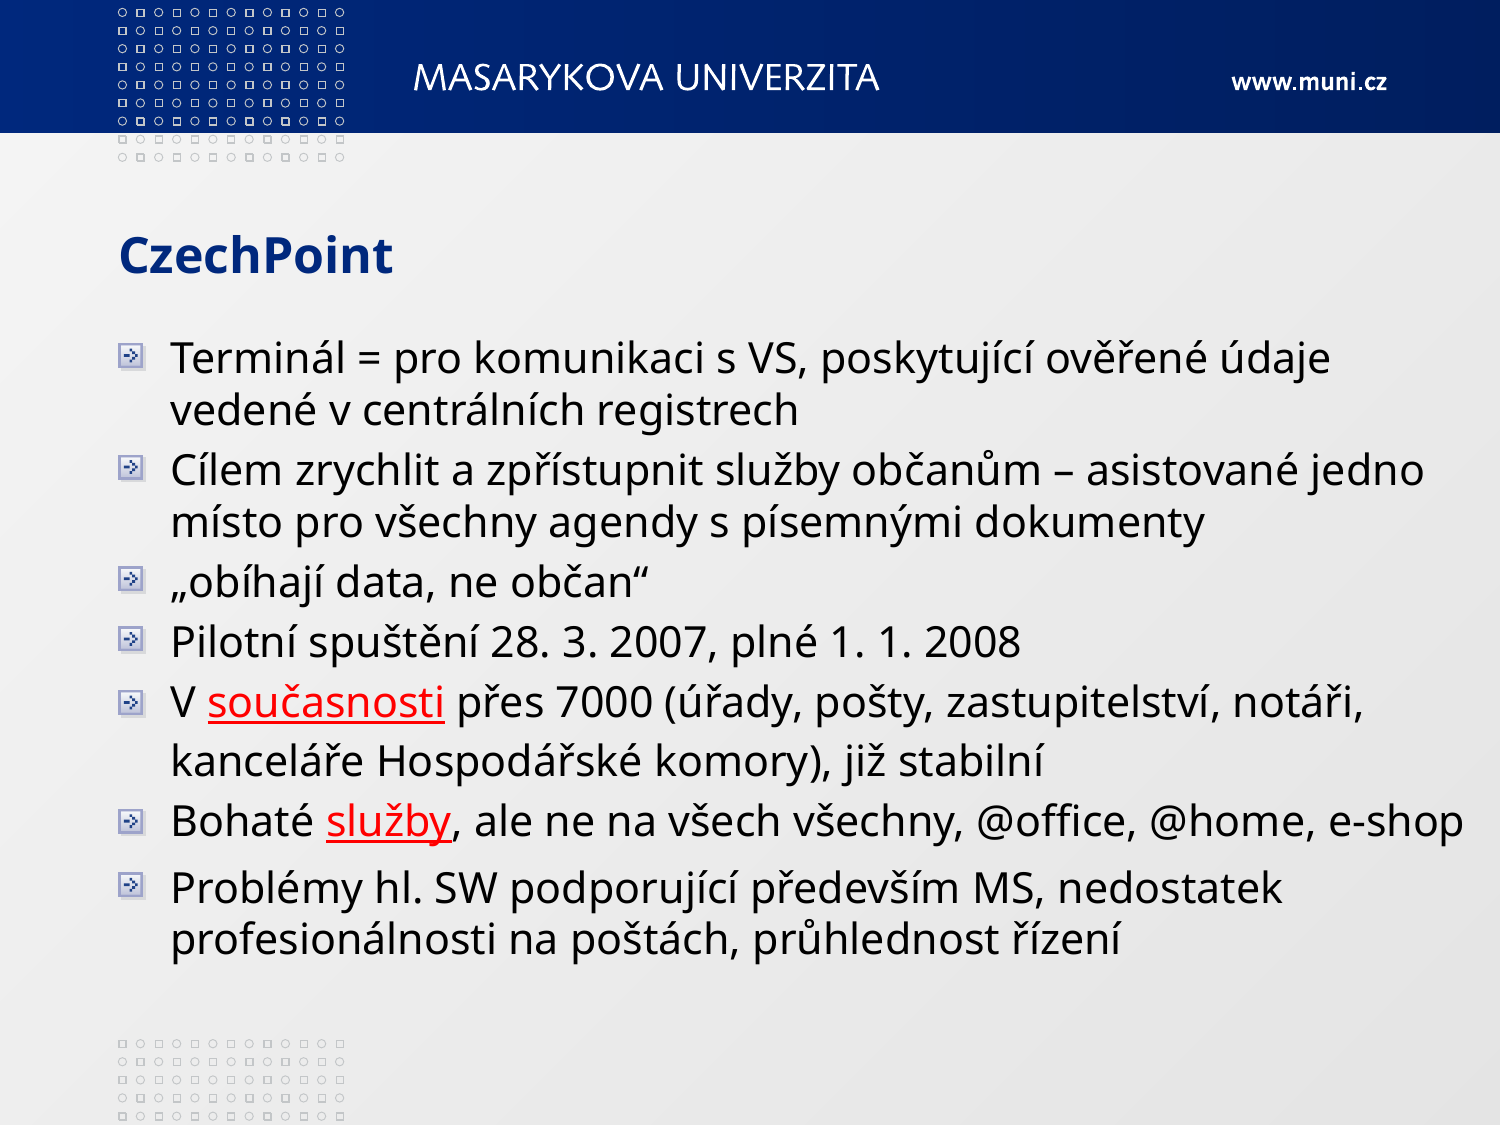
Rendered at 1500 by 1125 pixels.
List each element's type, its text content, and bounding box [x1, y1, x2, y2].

title CzechPoint [118, 184, 1403, 291]
list Terminál = pro komunikaci s VS, poskytující ověřené údaje vedené v centrálních registrech Cílem zrychlit a zpřístupnit služby občanům – asistované jedno místo pro všechny agendy s písemnými dokumenty „obíhají data, ne občan“ Pilotní spuštění 28. 3. 2007, plné 1. 1. 2008 V současnosti přes 7000 (úřady, pošty, zastupitelství, notáři, kanceláře Hospodářské komory), již stabilní Bohaté služby, ale ne na všech všechny, @office, @home, e-shop Problémy hl. SW podporující především MS, nedostatek profesionálnosti na poštách, průhlednost řízení [118, 331, 1469, 1006]
